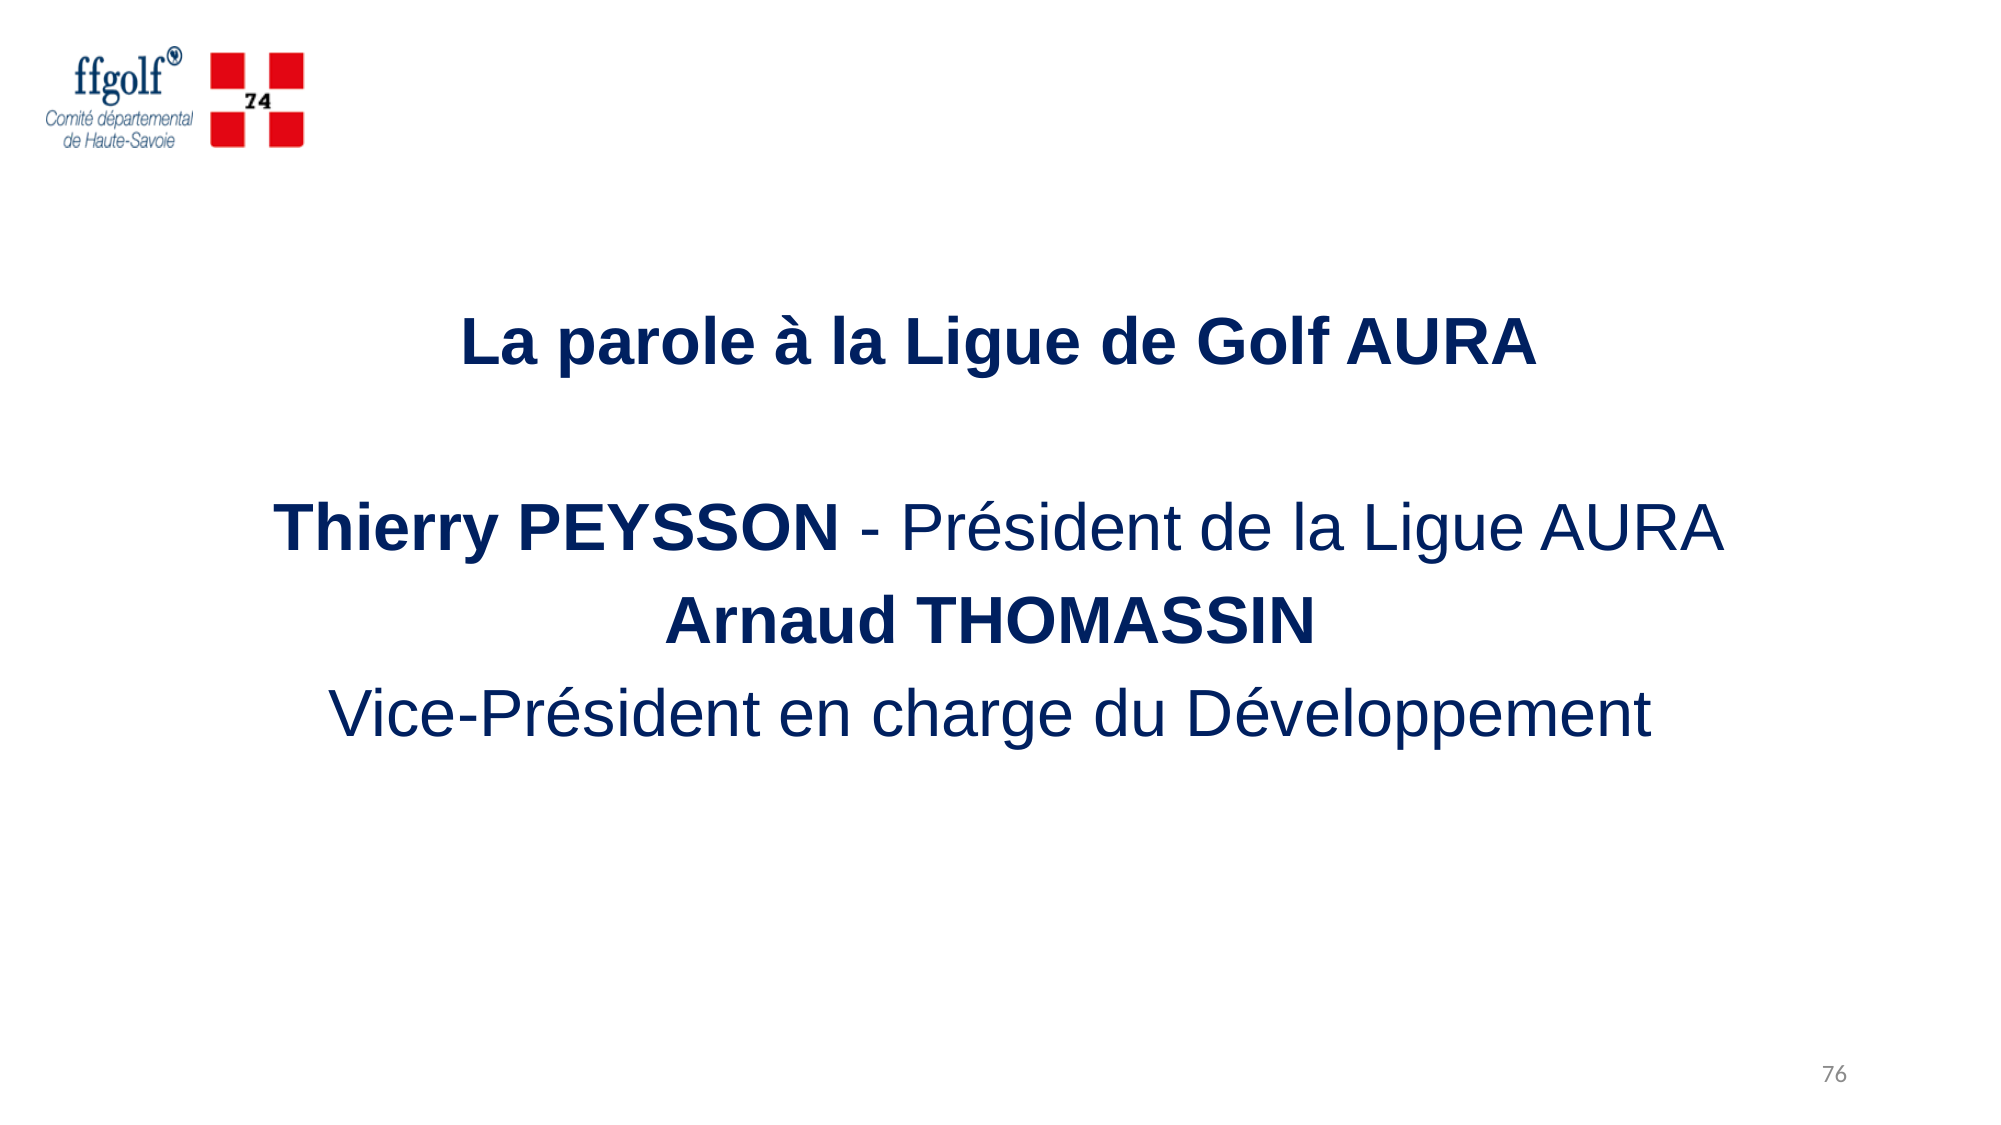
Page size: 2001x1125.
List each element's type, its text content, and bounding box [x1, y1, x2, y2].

picture [46, 46, 193, 148]
list La parole à la Ligue de Golf AURA Thierry PEYSSON - Président de la Ligue AURA Arnaud THOMASSIN Vice-Président en charge du Développement [137, 299, 1863, 1014]
slide_number 76 [1412, 1042, 1863, 1103]
picture [210, 52, 305, 148]
